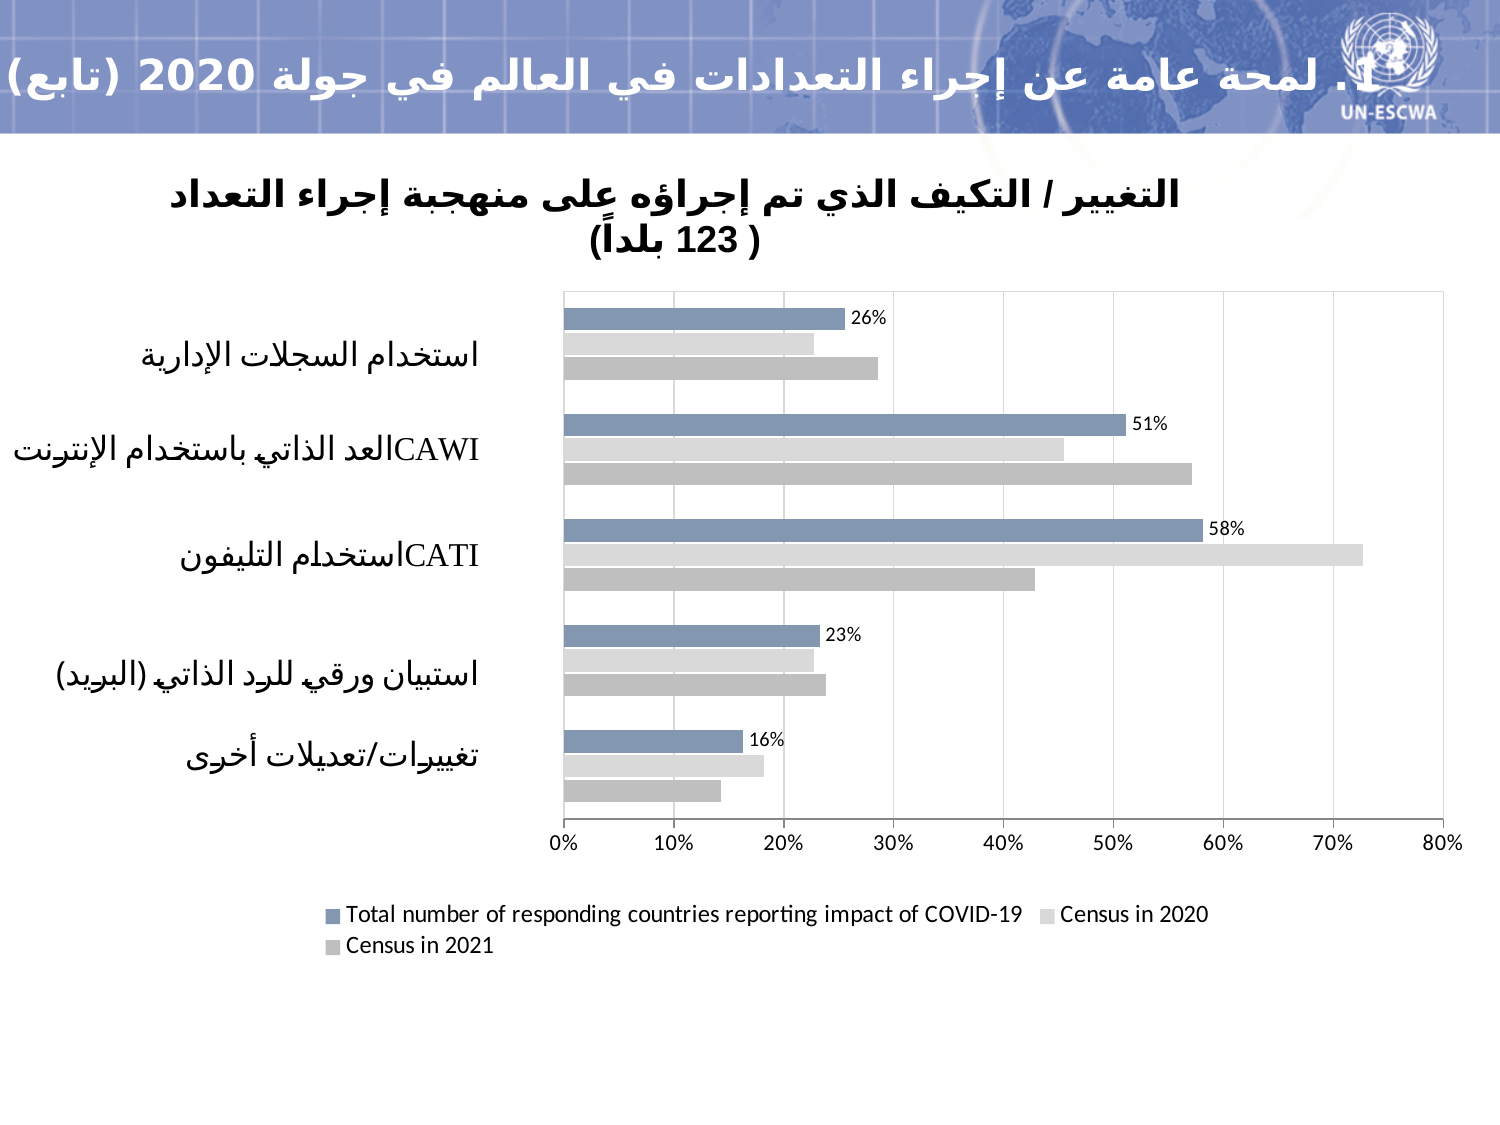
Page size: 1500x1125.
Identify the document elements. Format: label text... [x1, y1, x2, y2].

title 1. لمحة عامة عن إجراء التعدادات في العالم في جولة 2020 (تابع) [0, 24, 1451, 163]
chart [4, 269, 1496, 967]
picture [0, 0, 1500, 1125]
text_box التغيير / التكيف الذي تم إجراؤه على منهجبة إجراء التعداد ( 123 بلداً) [125, 162, 1225, 267]
